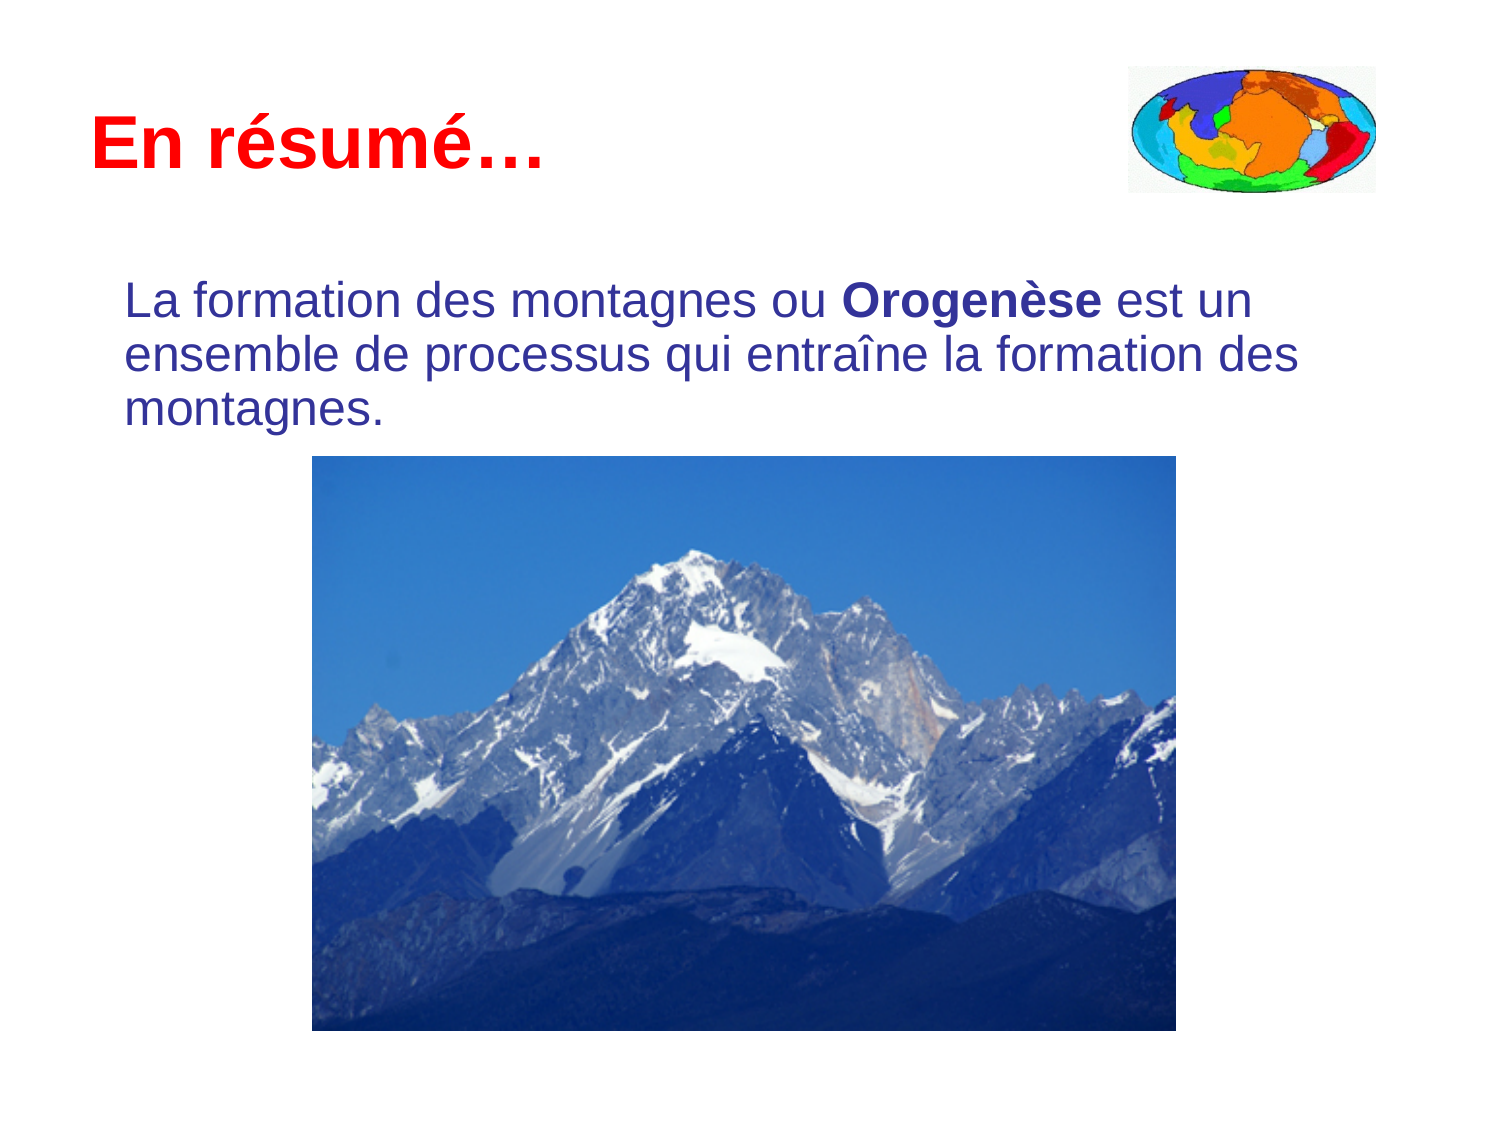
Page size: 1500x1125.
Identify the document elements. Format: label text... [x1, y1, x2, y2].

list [312, 455, 1176, 1031]
picture [1127, 66, 1377, 194]
list La formation des montagnes ou Orogenèse est un ensemble de processus qui entraîne la formation des montagnes. [52, 266, 1400, 445]
title En résumé… [74, 44, 1426, 233]
